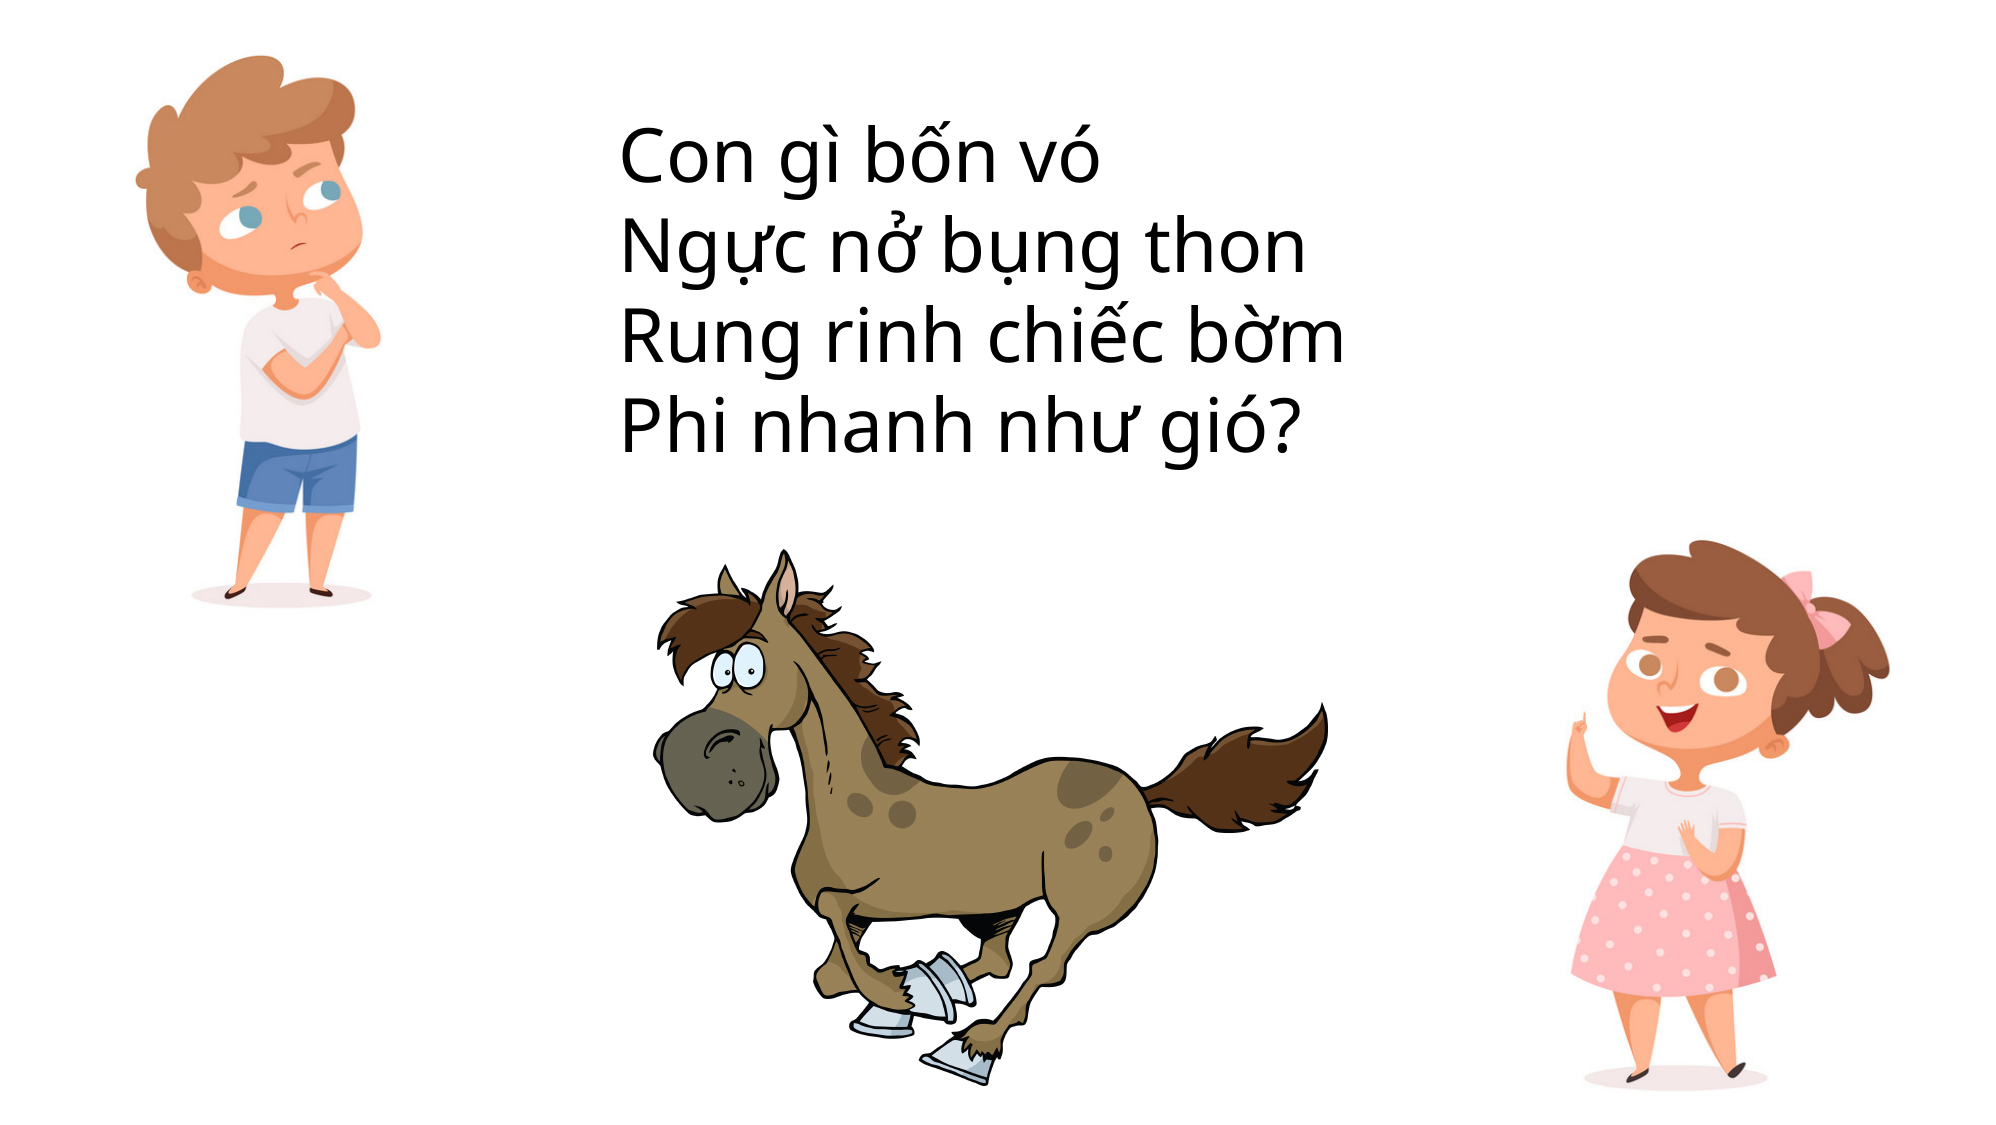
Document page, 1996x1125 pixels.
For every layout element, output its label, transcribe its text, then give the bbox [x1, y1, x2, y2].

text_box Con gì bốn vó Ngực nở bụng thon Rung rinh chiếc bờm Phi nhanh như gió? [604, 99, 1378, 475]
picture [47, 37, 441, 632]
picture [1497, 520, 1891, 1115]
picture [653, 549, 1329, 1086]
